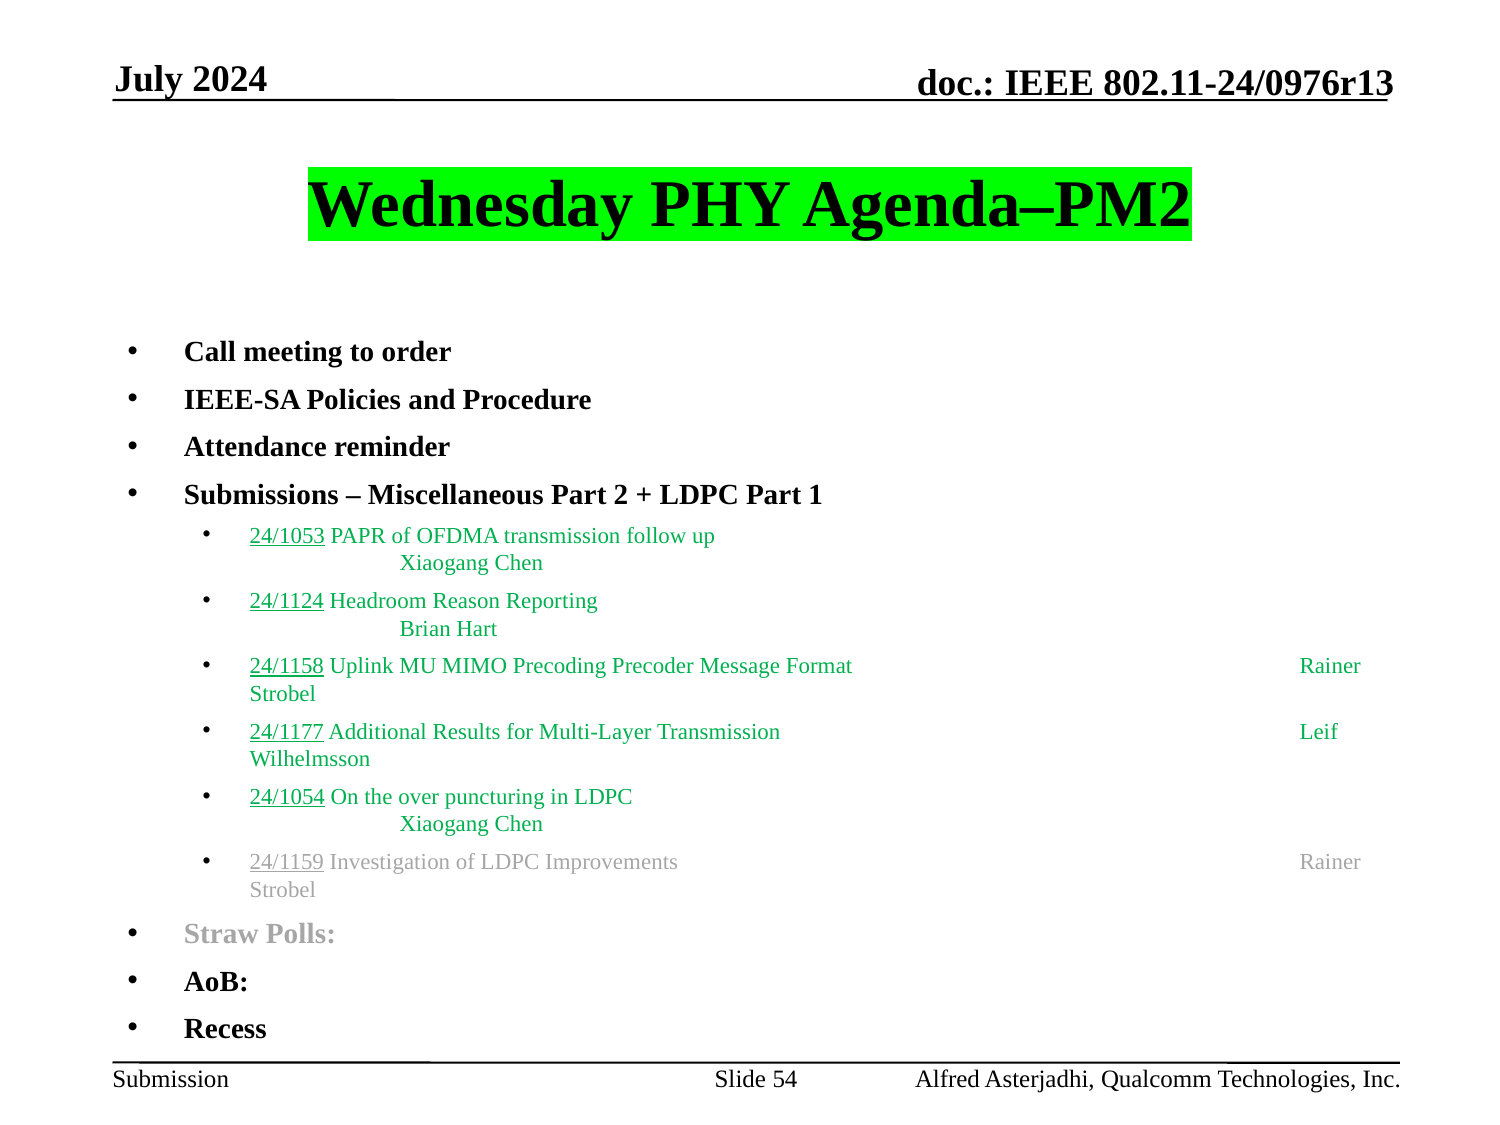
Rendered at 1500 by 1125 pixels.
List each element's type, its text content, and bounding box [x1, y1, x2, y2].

title Wednesday PHY Agenda–PM2 [112, 112, 1388, 288]
list Call meeting to order IEEE-SA Policies and Procedure Attendance reminder Submissions – Miscellaneous Part 2 + LDPC Part 1 24/1053 PAPR of OFDMA transmission follow up Xiaogang Chen 24/1124 Headroom Reason Reporting Brian Hart 24/1158 Uplink MU MIMO Precoding Precoder Message Format Rainer Strobel 24/1177 Additional Results for Multi-Layer Transmission Leif Wilhelmsson 24/1054 On the over puncturing in LDPC Xiaogang Chen 24/1159 Investigation of LDPC Improvements Rainer Strobel Straw Polls: AoB: Recess [112, 324, 1388, 1063]
footer Alfred Asterjadhi, Qualcomm Technologies, Inc. [878, 1061, 1402, 1093]
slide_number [114, 54, 423, 100]
slide_number Slide 54 [712, 1061, 800, 1123]
